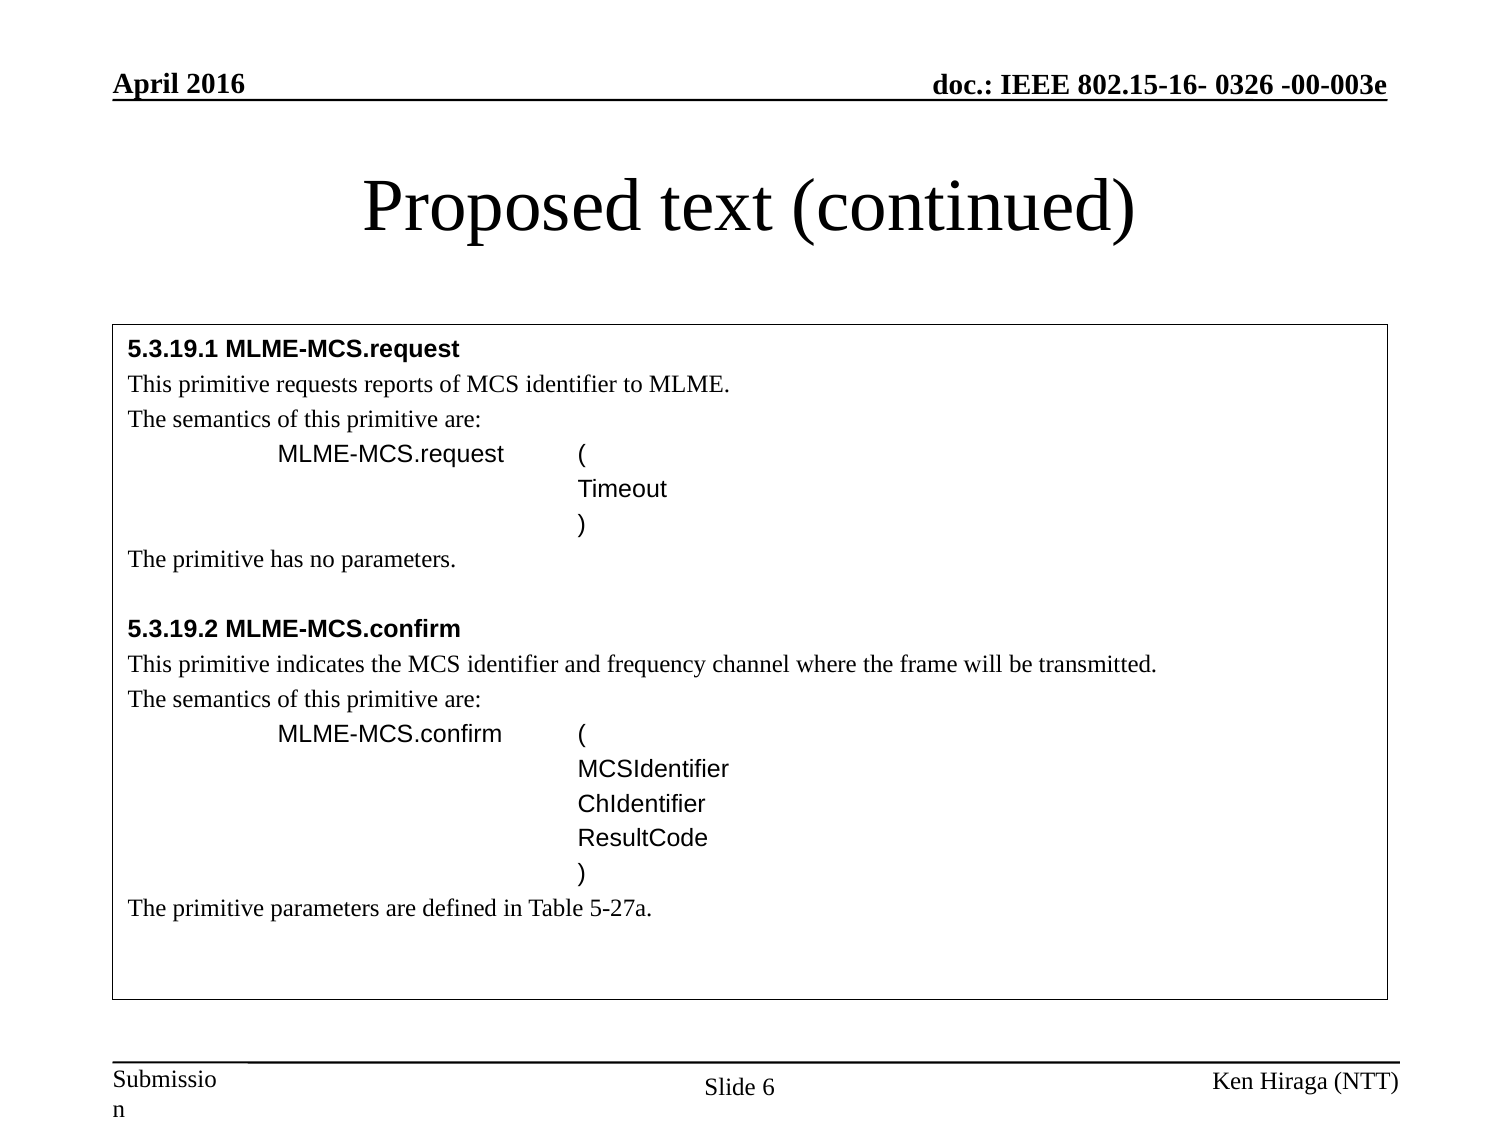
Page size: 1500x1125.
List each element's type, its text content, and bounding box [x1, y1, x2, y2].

list 5.3.19.1 MLME-MCS.request This primitive requests reports of MCS identifier to MLME. The semantics of this primitive are: MLME-MCS.request ( Timeout ) The primitive has no parameters. 5.3.19.2 MLME-MCS.confirm This primitive indicates the MCS identifier and frequency channel where the frame will be transmitted. The semantics of this primitive are: MLME-MCS.confirm ( MCSIdentifier ChIdentifier ResultCode ) The primitive parameters are defined in Table 5-27a. [112, 324, 1388, 1000]
title Proposed text (continued) [112, 112, 1388, 288]
